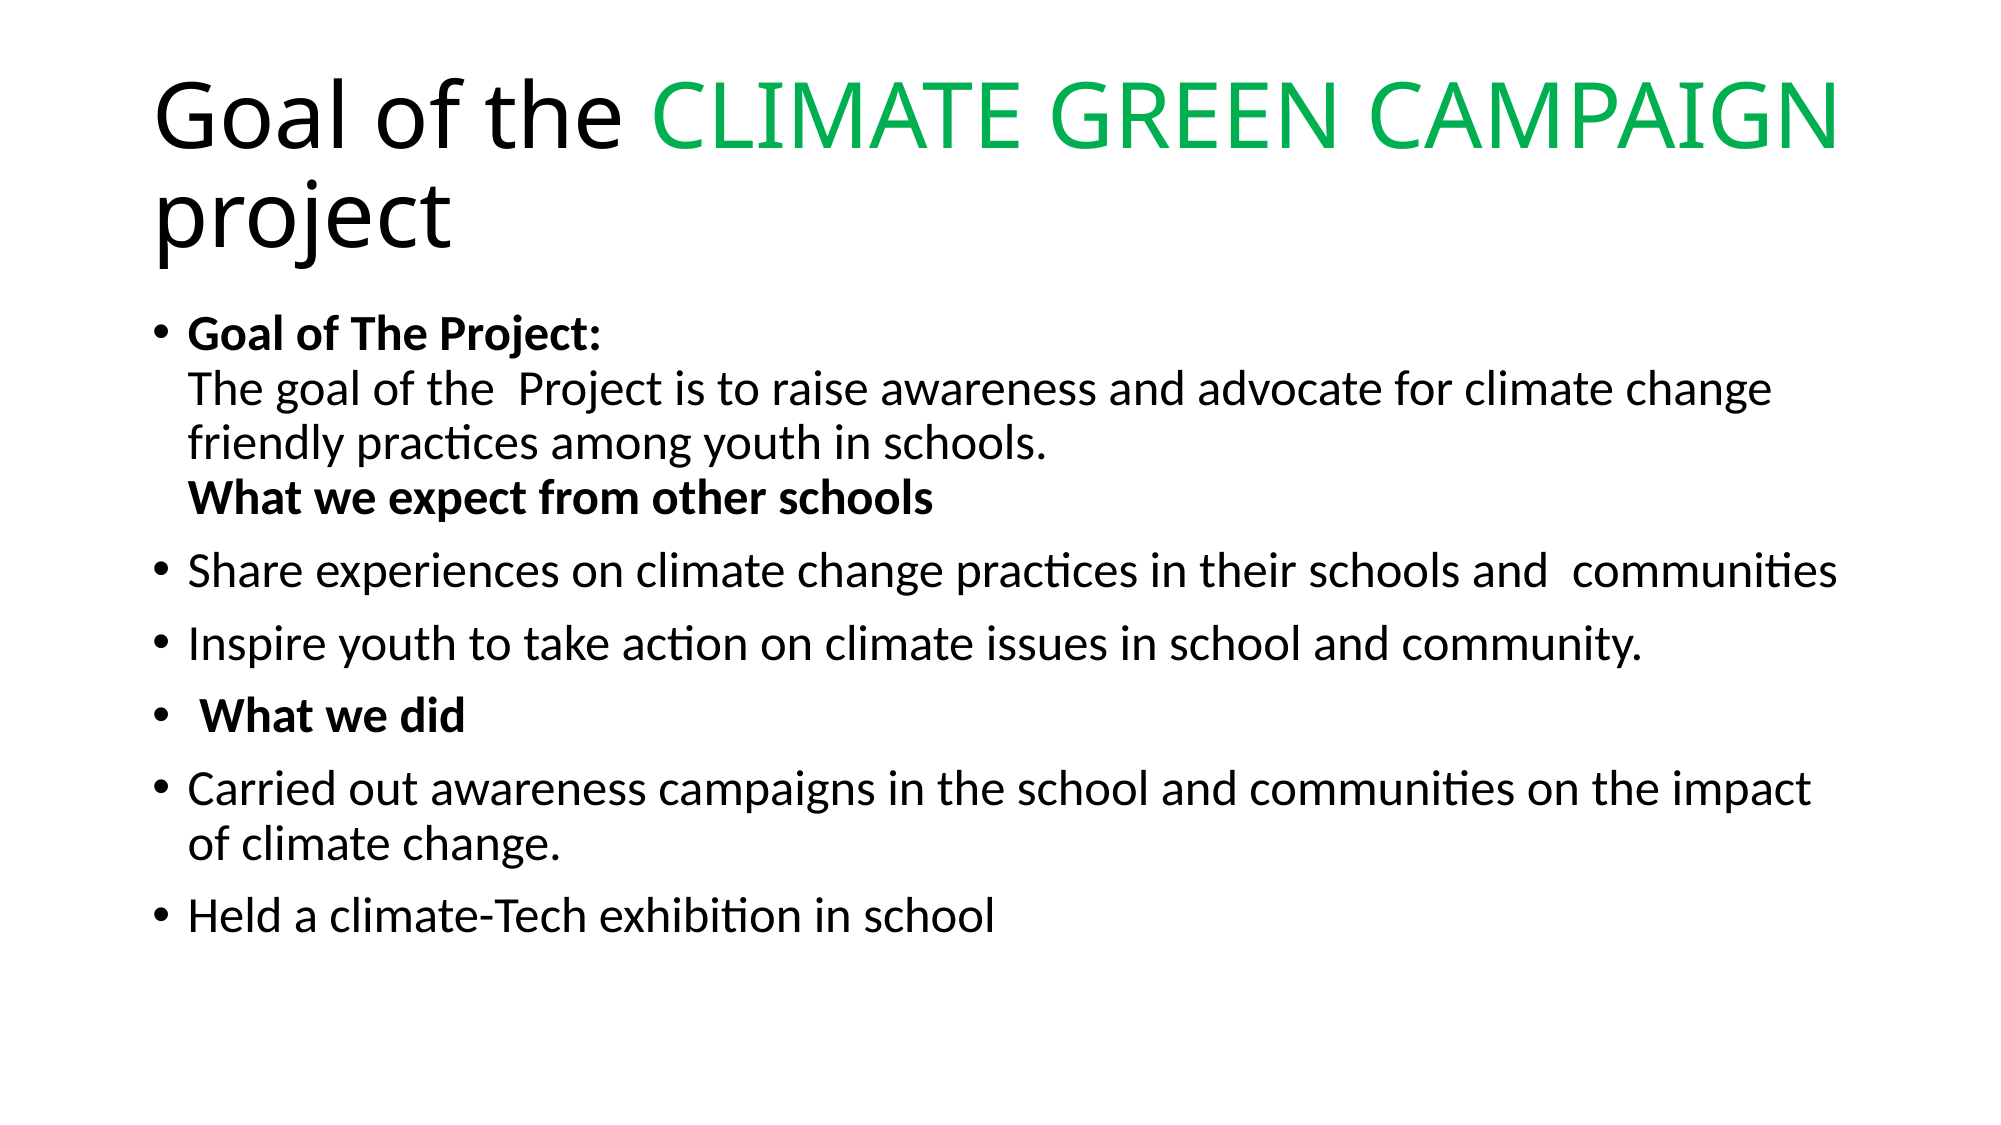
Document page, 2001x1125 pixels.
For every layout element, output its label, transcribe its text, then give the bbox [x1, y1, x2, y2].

list Goal of The Project: The goal of the Project is to raise awareness and advocate for climate change friendly practices among youth in schools. What we expect from other schools Share experiences on climate change practices in their schools and communities Inspire youth to take action on climate issues in school and community. What we did Carried out awareness campaigns in the school and communities on the impact of climate change. Held a climate-Tech exhibition in school [137, 299, 1863, 1014]
title Goal of the CLIMATE GREEN CAMPAIGN project [137, 59, 1863, 278]
